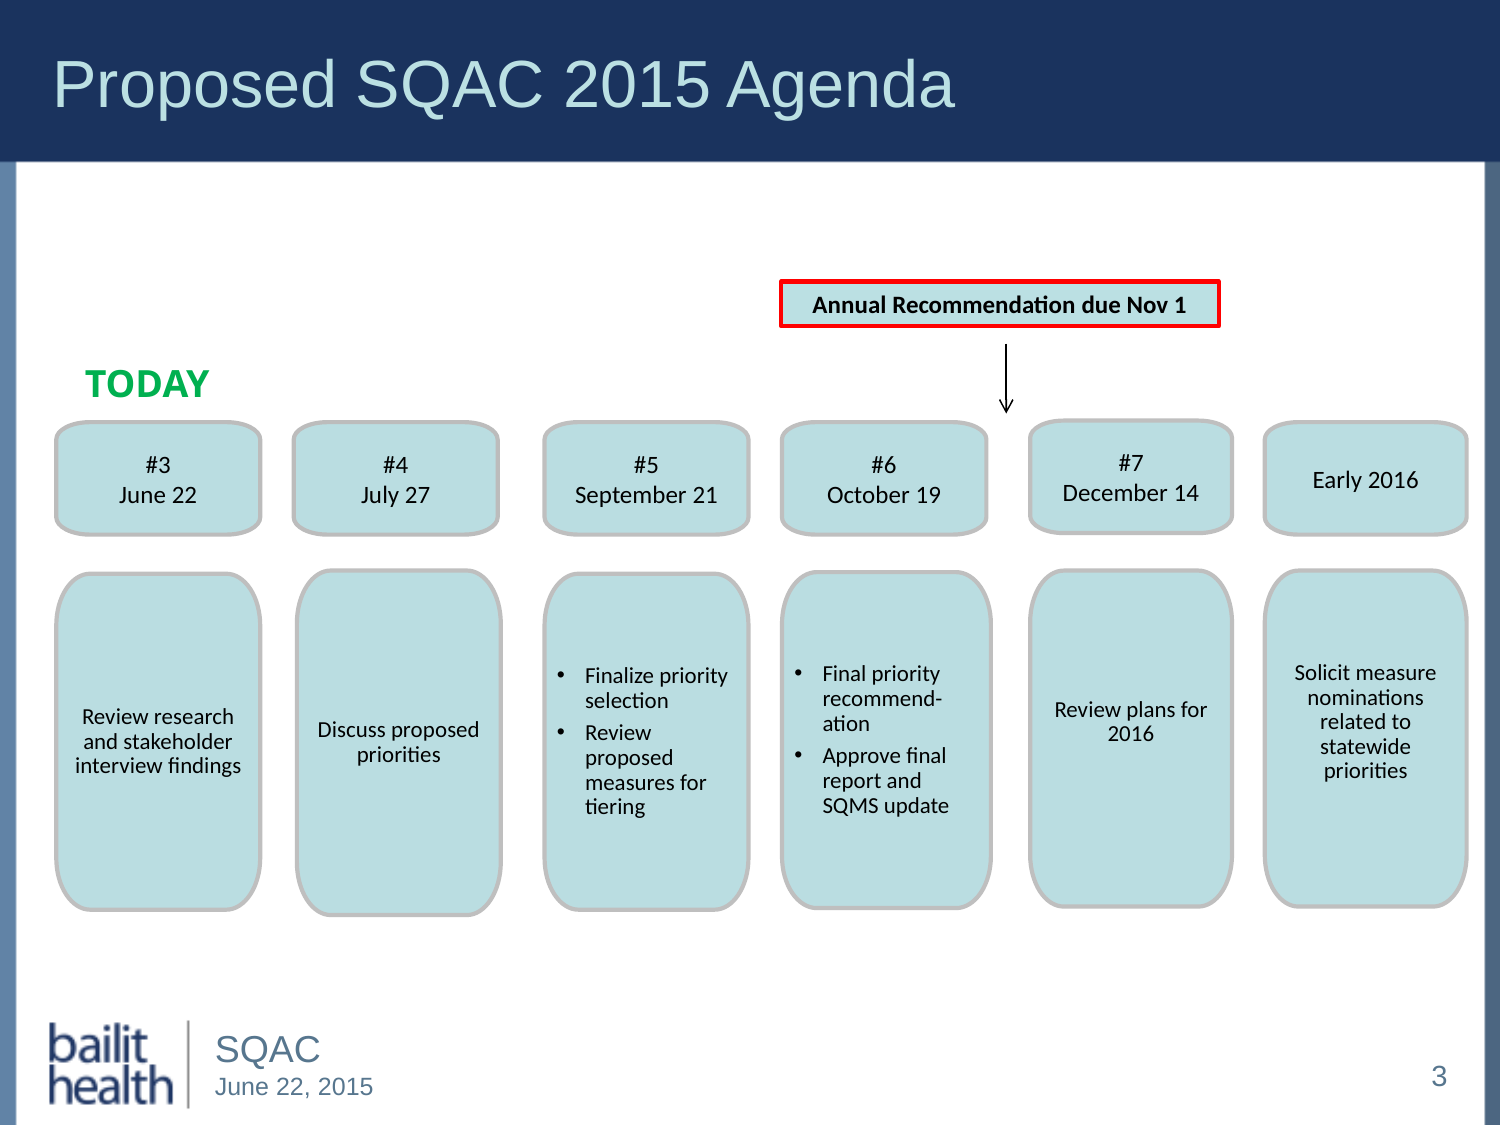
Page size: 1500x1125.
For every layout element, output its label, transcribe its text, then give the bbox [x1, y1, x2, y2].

picture [0, 0, 1500, 1125]
text_box Review research and stakeholder interview findings [54, 571, 263, 912]
text_box Solicit measure nominations related to statewide priorities [1262, 568, 1469, 909]
slide_number 3 [1374, 1050, 1463, 1088]
text_box Early 2016 [1262, 420, 1469, 537]
text_box Annual Recommendation due Nov 1 [779, 279, 1221, 328]
text_box #4 July 27 [291, 420, 500, 537]
text_box Final priority recommend-ation Approve final report and SQMS update [779, 570, 993, 911]
text_box Discuss proposed priorities [294, 568, 503, 918]
text_box Finalize priority selection Review proposed measures for tiering [542, 571, 751, 912]
text_box #7 December 14 [1028, 418, 1235, 536]
text_box #6 October 19 [779, 420, 989, 537]
text_box #5 September 21 [542, 420, 751, 537]
text_box #3 June 22 [54, 420, 263, 537]
text_box Review plans for 2016 [1028, 568, 1235, 909]
text_box TODAY [69, 352, 225, 413]
title Proposed SQAC 2015 Agenda [37, 0, 1313, 175]
